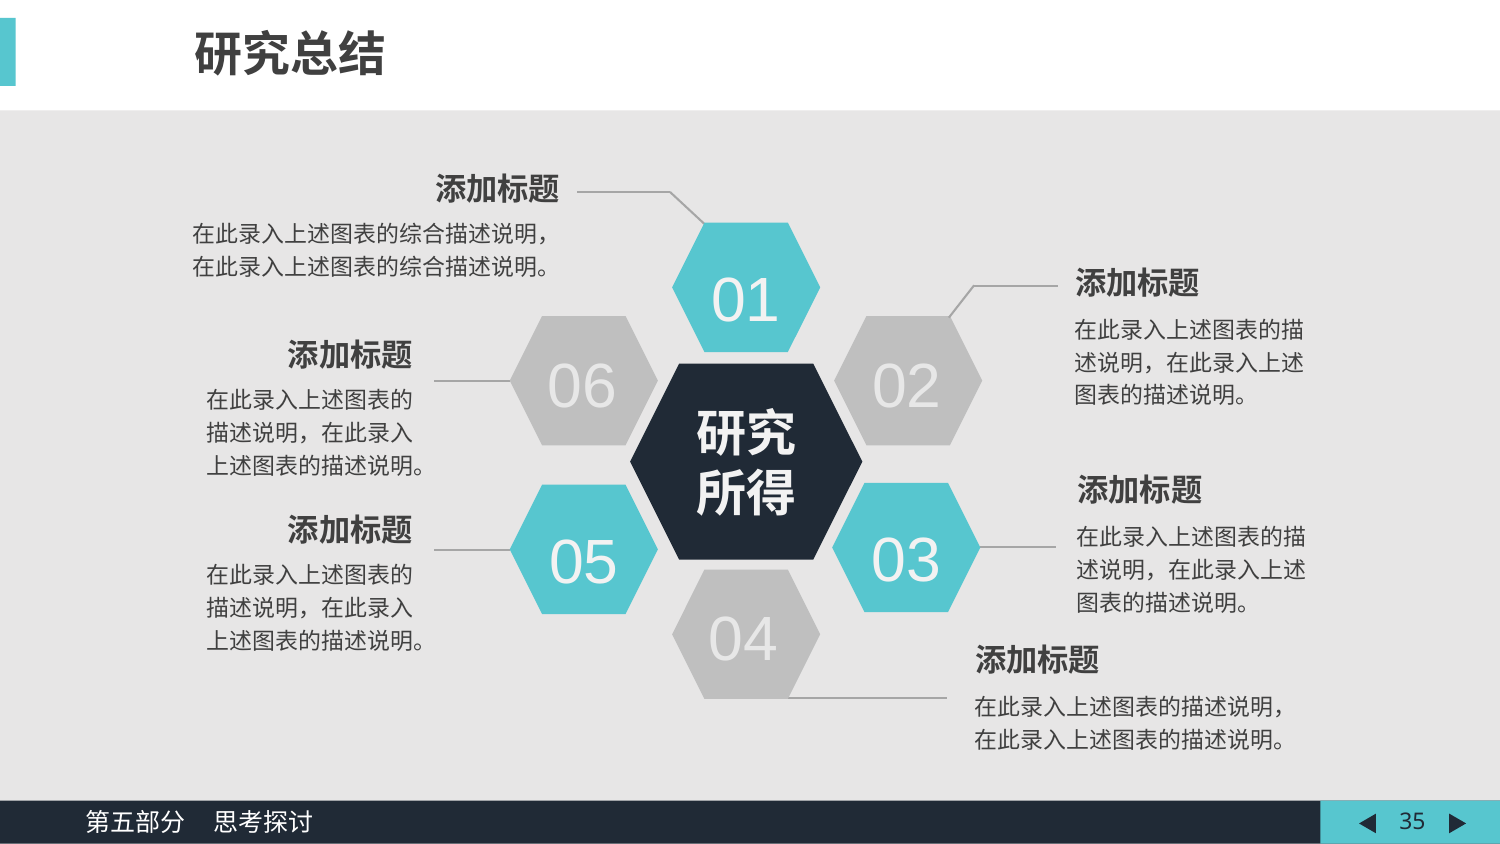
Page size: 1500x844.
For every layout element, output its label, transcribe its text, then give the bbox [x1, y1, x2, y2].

text_box 研究总结 [183, 17, 399, 87]
text_box 在此录入上述图表的综合描述说明，在此录入上述图表的综合描述说明。 [167, 208, 572, 286]
text_box 添加标题 [276, 504, 425, 549]
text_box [509, 315, 658, 446]
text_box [576, 191, 705, 225]
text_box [672, 569, 821, 700]
text_box 在此录入上述图表的描述说明，在此录入上述图表的描述说明。 [963, 681, 1315, 759]
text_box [630, 363, 863, 560]
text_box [948, 285, 1058, 318]
text_box 在此录入上述图表的描述说明，在此录入上述图表的描述说明。 [1063, 304, 1327, 415]
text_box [832, 482, 981, 613]
text_box 添加标题 [1063, 257, 1212, 304]
text_box 添加标题 [963, 634, 1112, 681]
text_box 在此录入上述图表的描述说明，在此录入上述图表的描述说明。 [179, 549, 425, 660]
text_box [509, 484, 658, 615]
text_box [672, 222, 821, 353]
text_box 添加标题 [423, 163, 572, 208]
text_box 添加标题 [276, 330, 425, 374]
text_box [834, 315, 983, 446]
text_box 添加标题 [1066, 464, 1214, 511]
text_box 在此录入上述图表的描述说明，在此录入上述图表的描述说明。 [1065, 511, 1329, 622]
text_box 在此录入上述图表的描述说明，在此录入上述图表的描述说明。 [179, 374, 425, 485]
